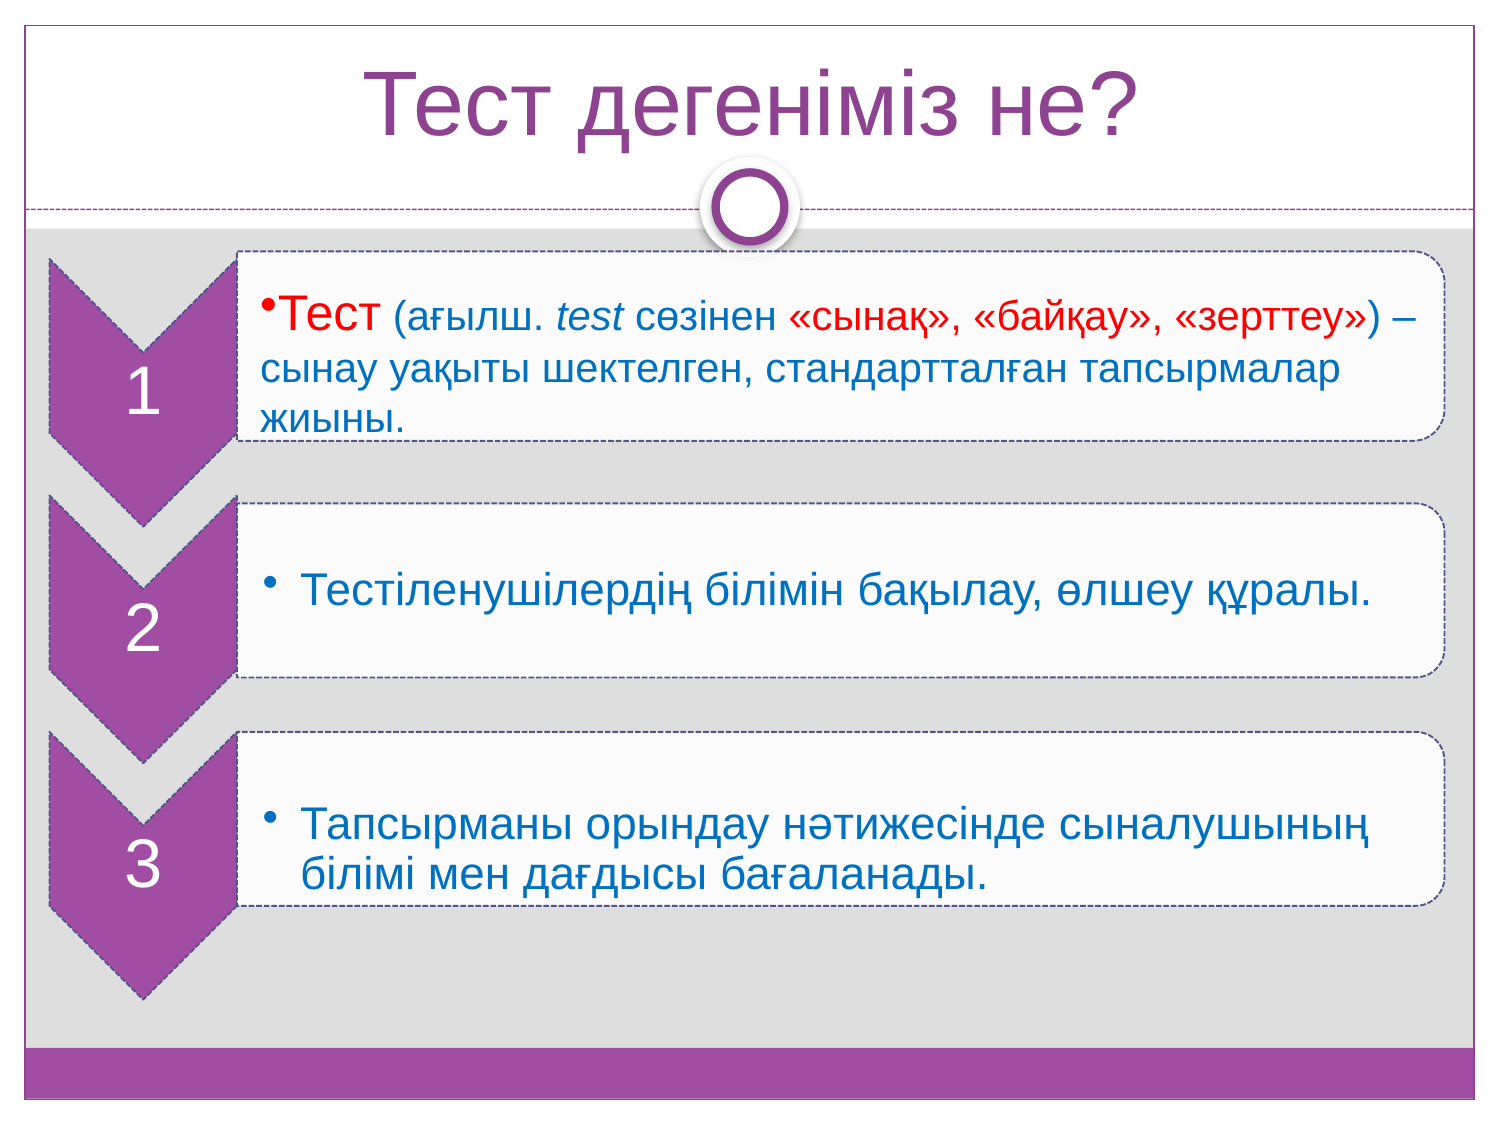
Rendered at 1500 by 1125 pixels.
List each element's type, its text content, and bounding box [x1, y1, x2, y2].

title Тест дегеніміз не? [77, 30, 1425, 161]
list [49, 250, 1445, 1001]
